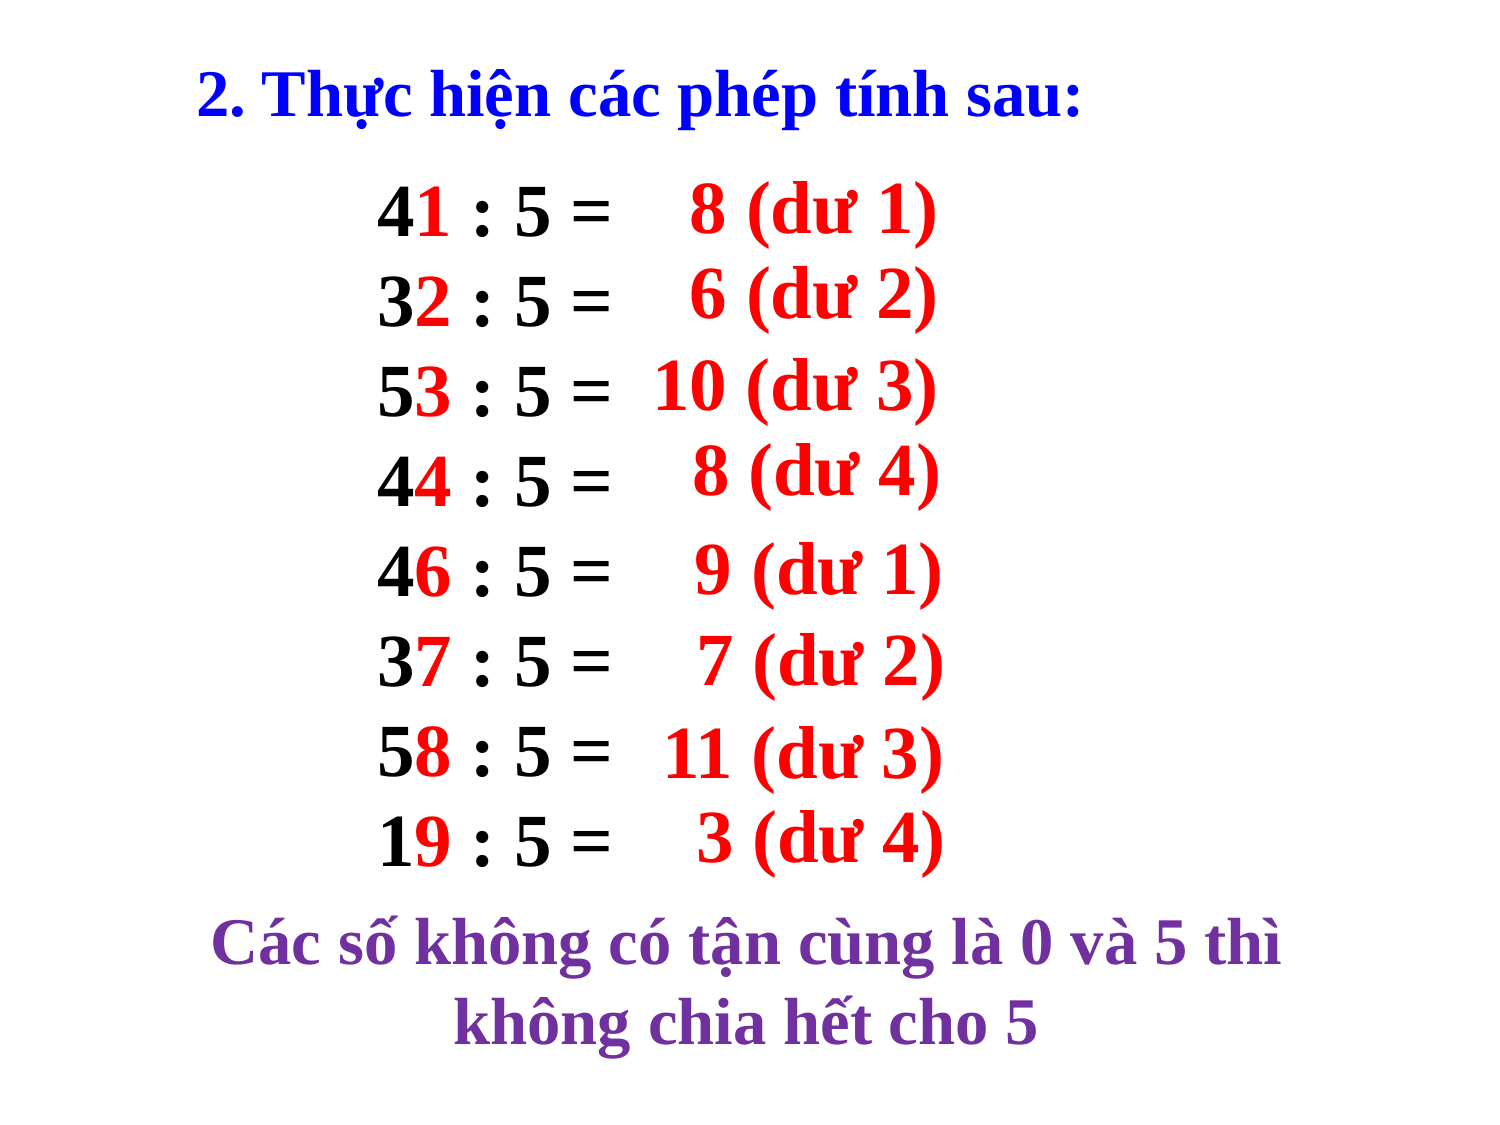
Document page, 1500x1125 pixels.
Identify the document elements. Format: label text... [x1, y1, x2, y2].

text_box 8 (dư 4) [658, 413, 1022, 518]
text_box 3 (dư 4) [662, 779, 1013, 885]
text_box Các số không có tận cùng là 0 và 5 thì không chia hết cho 5 [99, 890, 1394, 1065]
text_box 41 : 5 = 32 : 5 = 53 : 5 = 44 : 5 = 46 : 5 = 37 : 5 = 58 : 5 = 19 : 5 = [362, 154, 738, 889]
text_box 8 (dư 1) [675, 150, 1000, 236]
text_box 7 (dư 2) [662, 602, 1013, 708]
text_box 6 (dư 2) [675, 236, 1000, 342]
text_box 10 (dư 3) [637, 327, 980, 433]
text_box 11 (dư 3) [647, 696, 998, 801]
text_box 2. Thực hiện các phép tính sau: [181, 42, 1332, 138]
text_box 9 (dư 1) [680, 511, 1030, 617]
